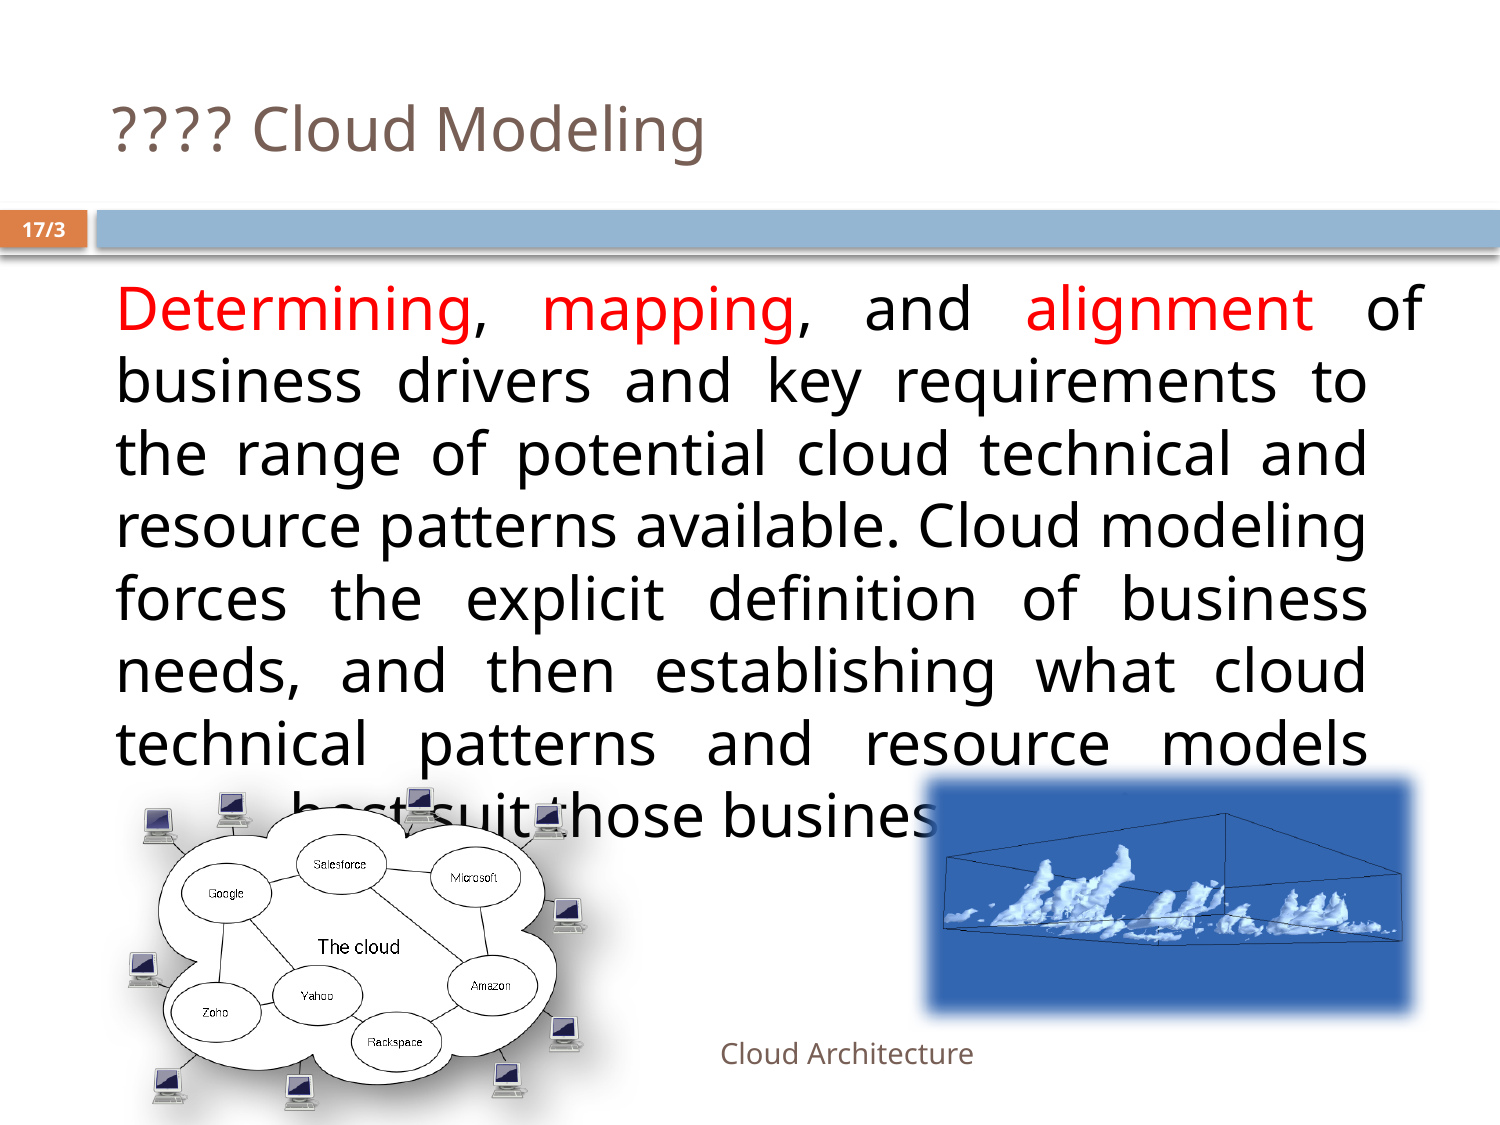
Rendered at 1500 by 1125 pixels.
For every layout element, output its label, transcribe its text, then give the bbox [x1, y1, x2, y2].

title Cloud Modeling ???? [93, 82, 1432, 245]
footer Cloud Architecture [641, 1024, 990, 1085]
slide_number 17/3 [0, 208, 88, 249]
list Determining, mapping, and alignment of business drivers and key requirements to the range of potential cloud technical and resource patterns available. Cloud modeling forces the explicit definition of business needs, and then establishing what cloud technical patterns and resource models best suit those business requirements. [100, 262, 1438, 1000]
picture [907, 760, 1430, 1032]
picture [119, 784, 593, 1114]
